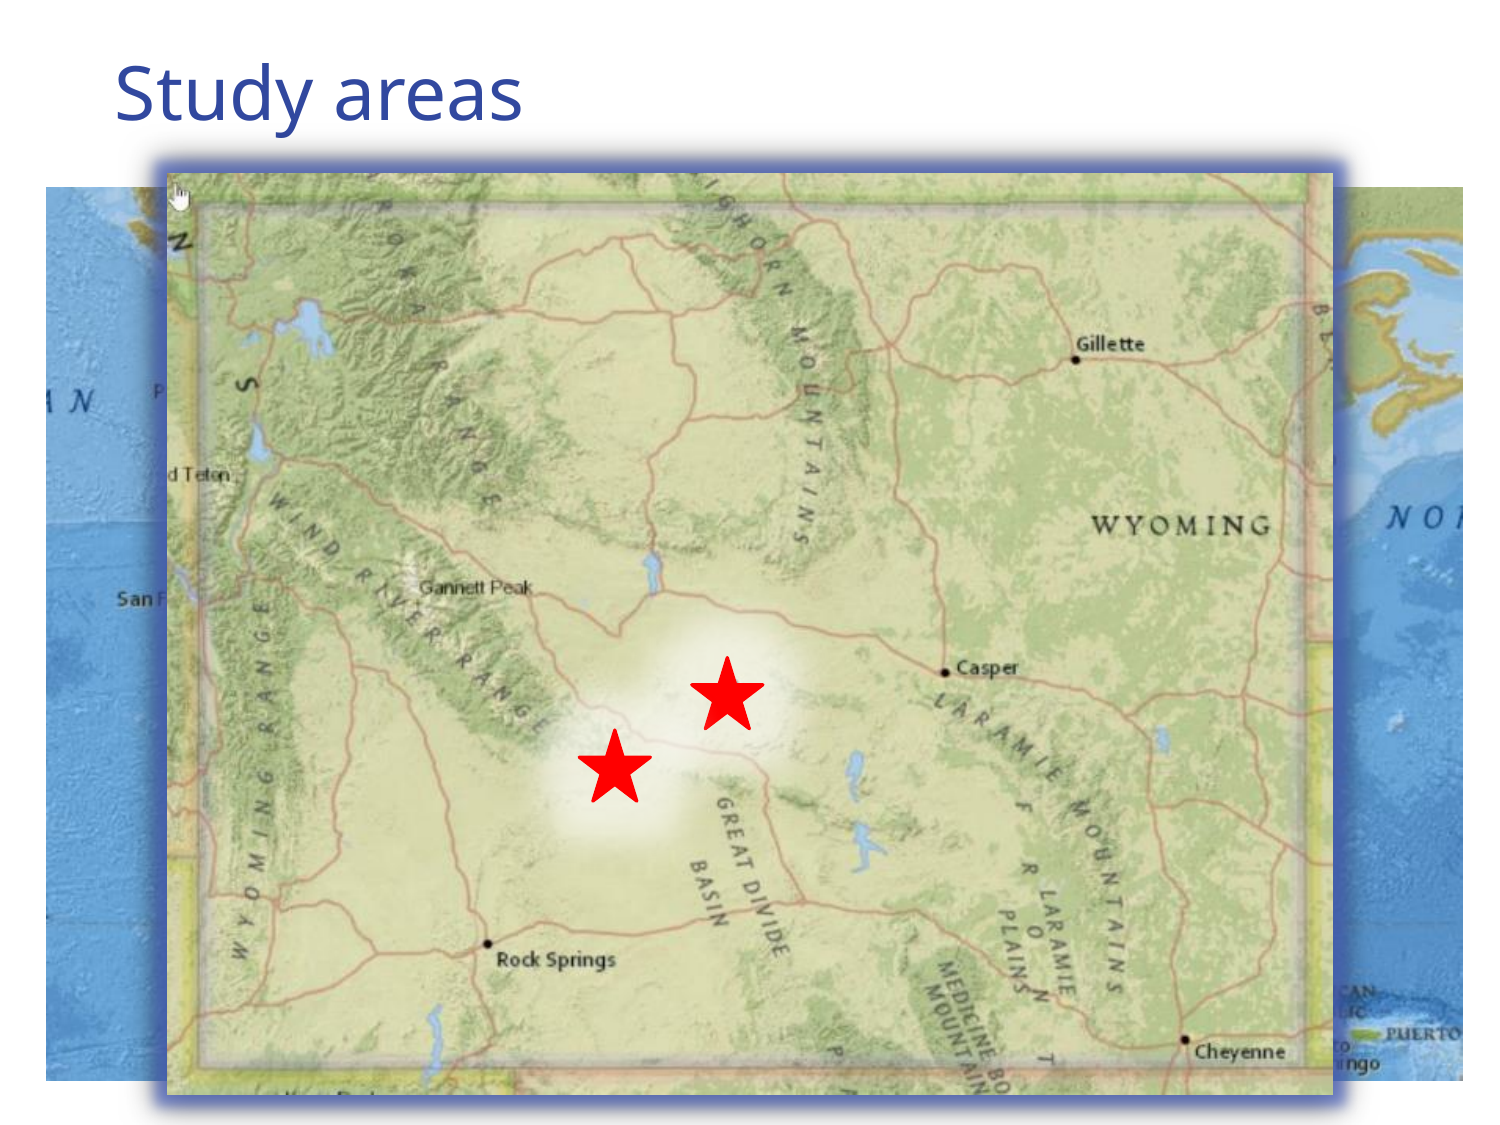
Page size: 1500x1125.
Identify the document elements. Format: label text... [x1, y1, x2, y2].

title Study areas [99, 38, 1406, 157]
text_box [166, 172, 1333, 1096]
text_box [1339, 187, 1468, 1081]
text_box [45, 187, 162, 1081]
